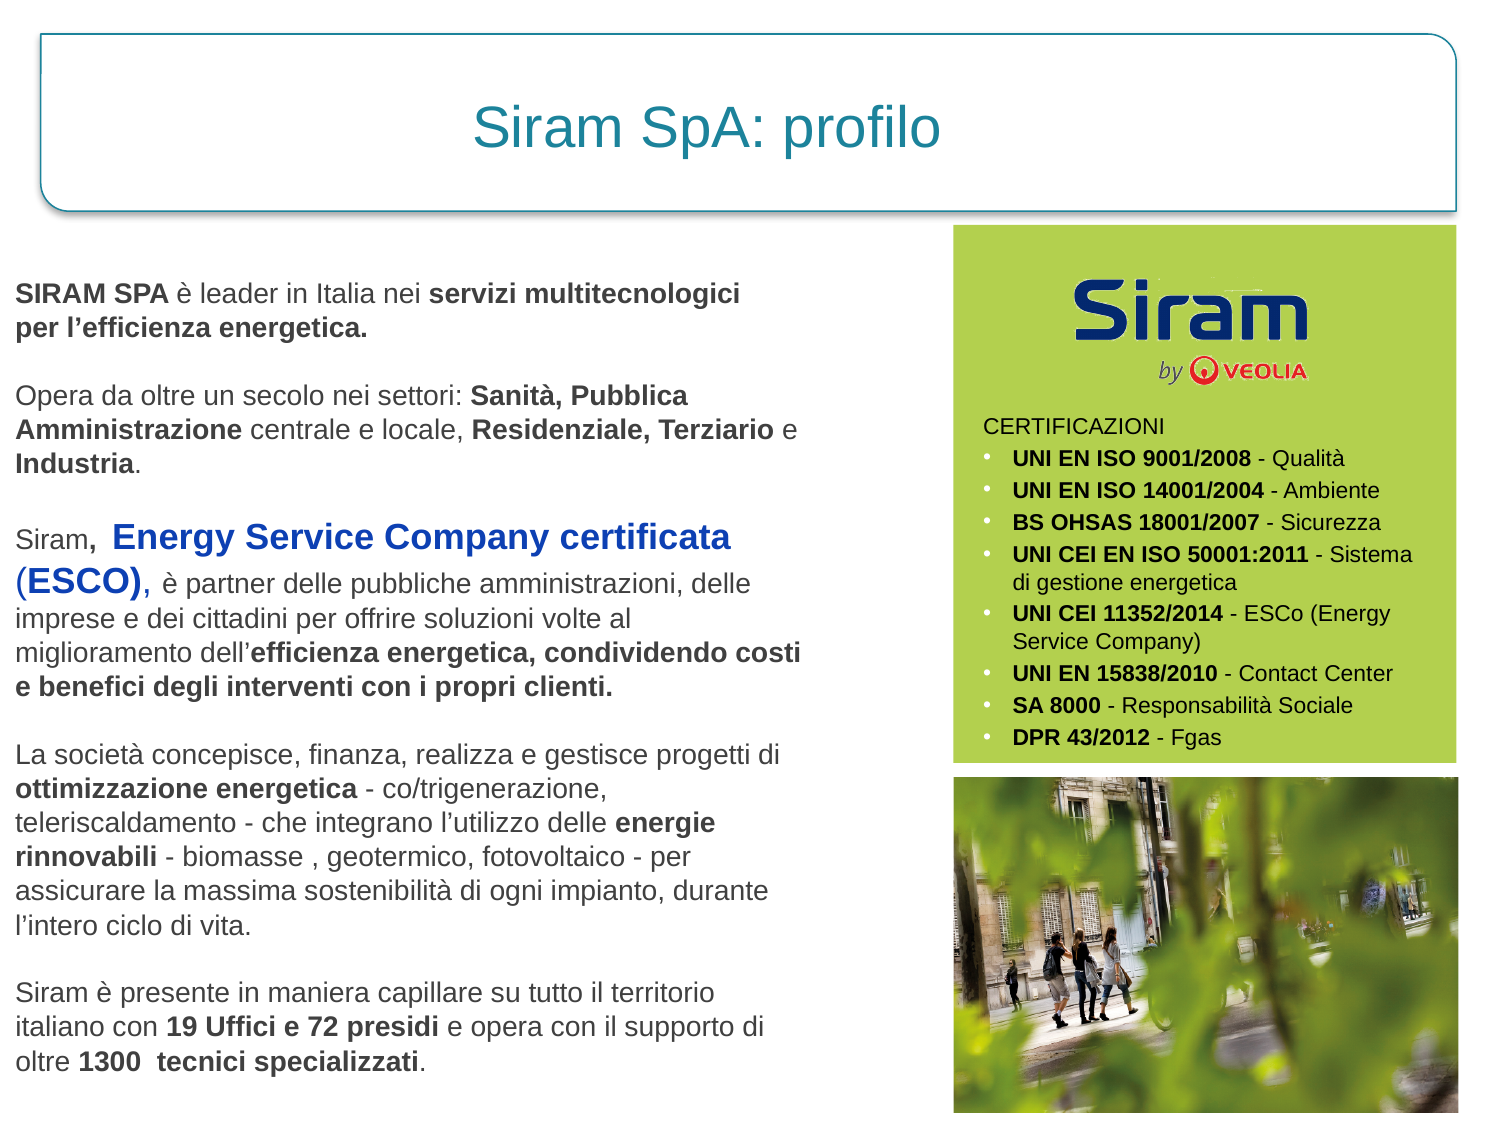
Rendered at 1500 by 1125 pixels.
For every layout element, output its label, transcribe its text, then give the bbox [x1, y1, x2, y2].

text_box CERTIFICAZIONI UNI EN ISO 9001/2008 - Qualità UNI EN ISO 14001/2004 - Ambiente BS OHSAS 18001/2007 - Sicurezza UNI CEI EN ISO 50001:2011 - Sistema di gestione energetica UNI CEI 11352/2014 - ESCo (Energy Service Company) UNI EN 15838/2010 - Contact Center SA 8000 - Responsabilità Sociale DPR 43/2012 - Fgas [968, 403, 1453, 758]
picture [953, 777, 1459, 1113]
title Siram SpA: profilo [0, 44, 1415, 167]
picture [1032, 237, 1349, 427]
text_box [953, 224, 1457, 763]
list SIRAM SPA è leader in Italia nei servizi multitecnologici per l’efficienza energetica. Opera da oltre un secolo nei settori: Sanità, Pubblica Amministrazione centrale e locale, Residenziale, Terziario e Industria. Siram, Energy Service Company certificata (ESCO), è partner delle pubbliche amministrazioni, delle imprese e dei cittadini per offrire soluzioni volte al miglioramento dell’efficienza energetica, condividendo costi e benefici degli interventi con i propri clienti. La società concepisce, finanza, realizza e gestisce progetti di ottimizzazione energetica - co/trigenerazione, teleriscaldamento - che integrano l’utilizzo delle energie rinnovabili - biomasse , geotermico, fotovoltaico - per assicurare la massima sostenibilità di ogni impianto, durante l’intero ciclo di vita. Siram è presente in maniera capillare su tutto il territorio italiano con 19 Uffici e 72 presidi e opera con il supporto di oltre 1300 tecnici specializzati. [0, 233, 818, 1086]
